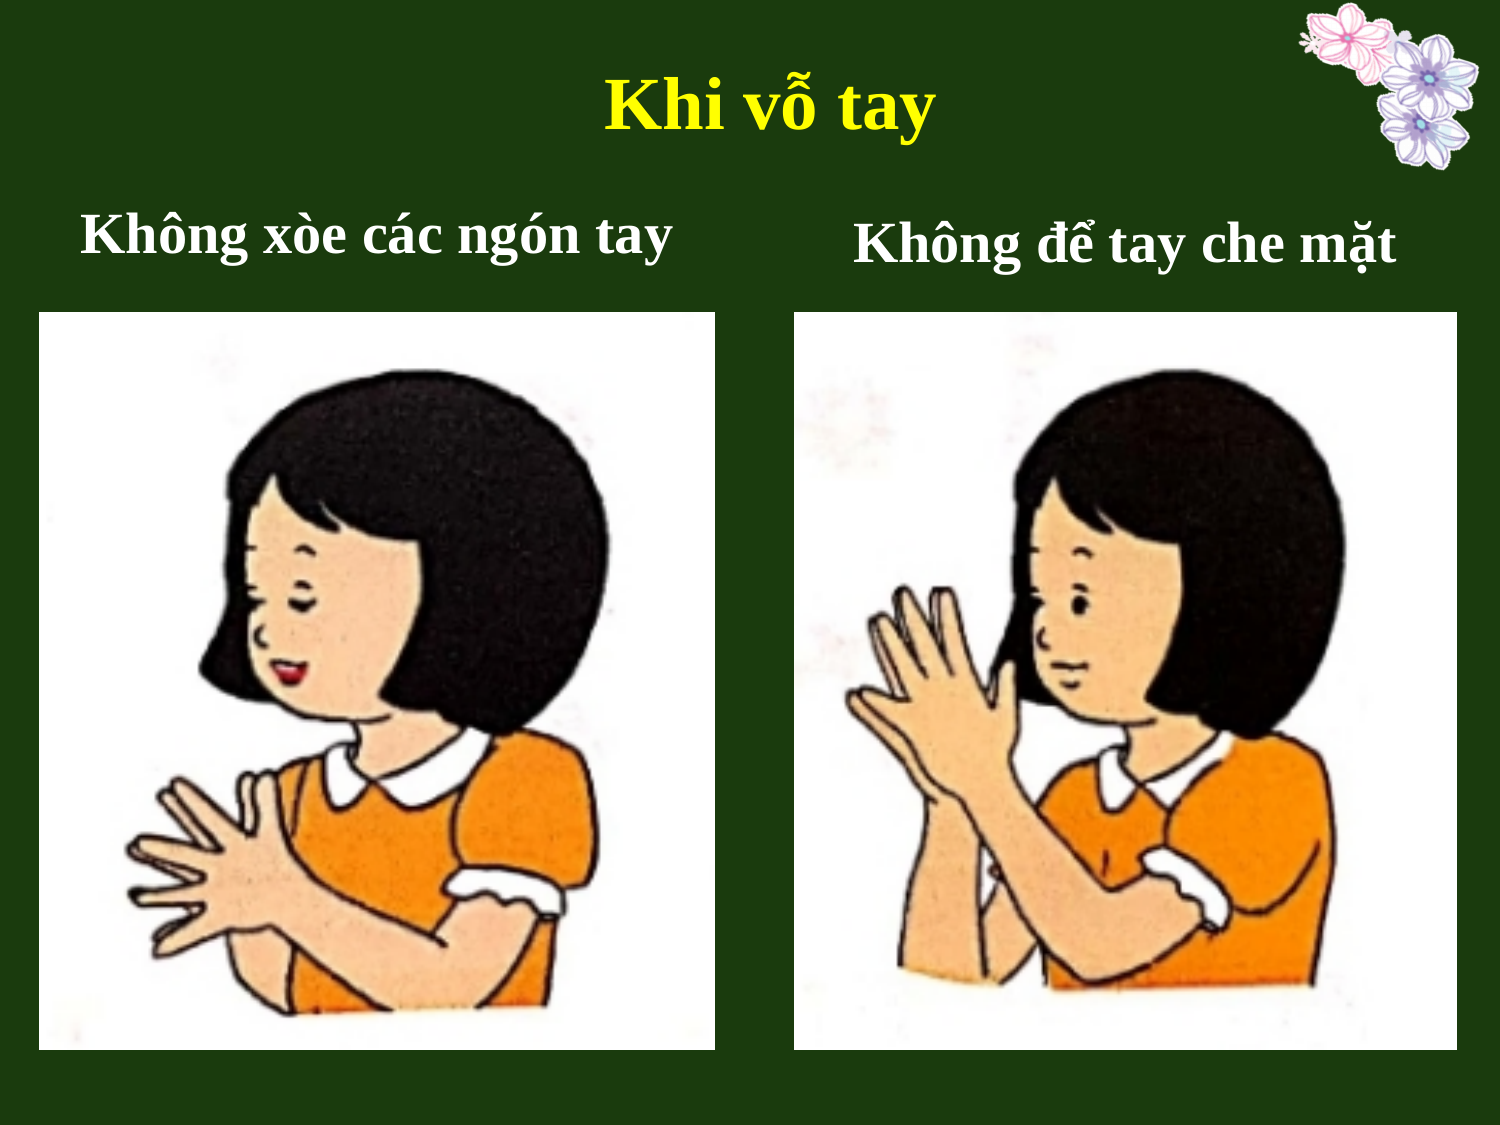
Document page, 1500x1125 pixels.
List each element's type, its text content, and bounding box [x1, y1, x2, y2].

picture [793, 312, 1457, 1051]
text_box Không xòe các ngón tay [65, 188, 689, 273]
text_box Khi vỗ tay [589, 47, 953, 153]
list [39, 312, 715, 1051]
picture [1147, 0, 1500, 211]
text_box Không để tay che mặt [838, 196, 1413, 281]
